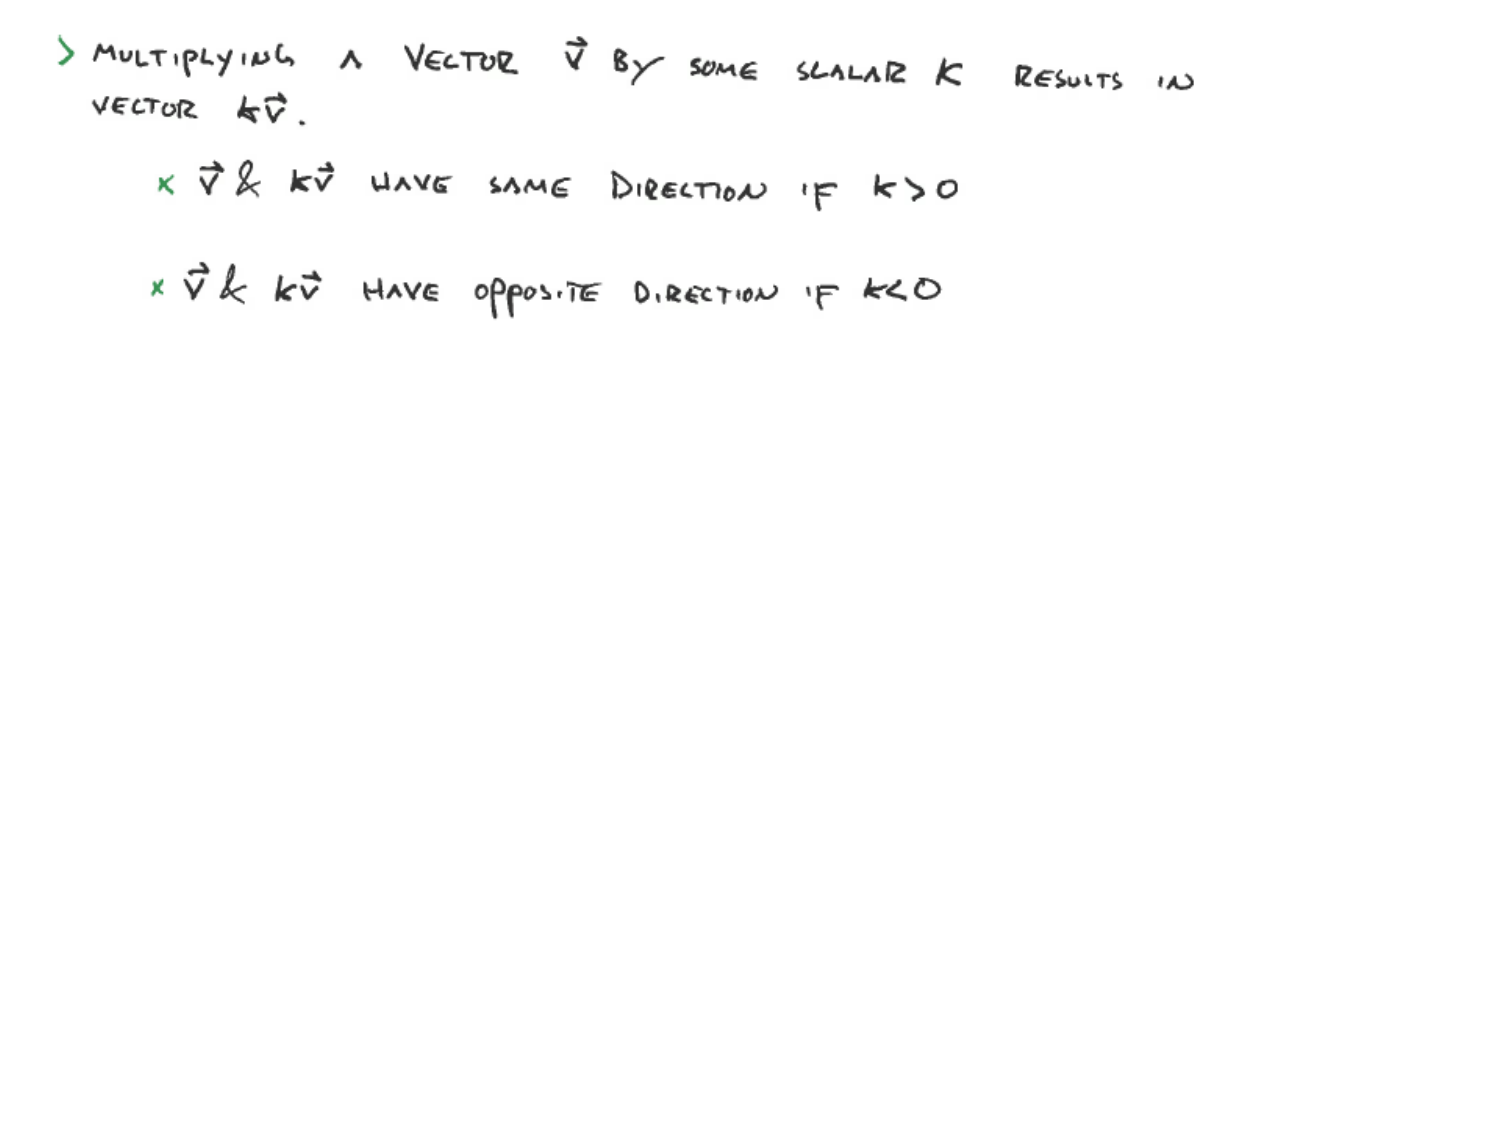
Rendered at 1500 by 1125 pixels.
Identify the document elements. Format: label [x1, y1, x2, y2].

picture [49, 24, 1244, 137]
picture [149, 149, 997, 221]
picture [137, 252, 980, 326]
